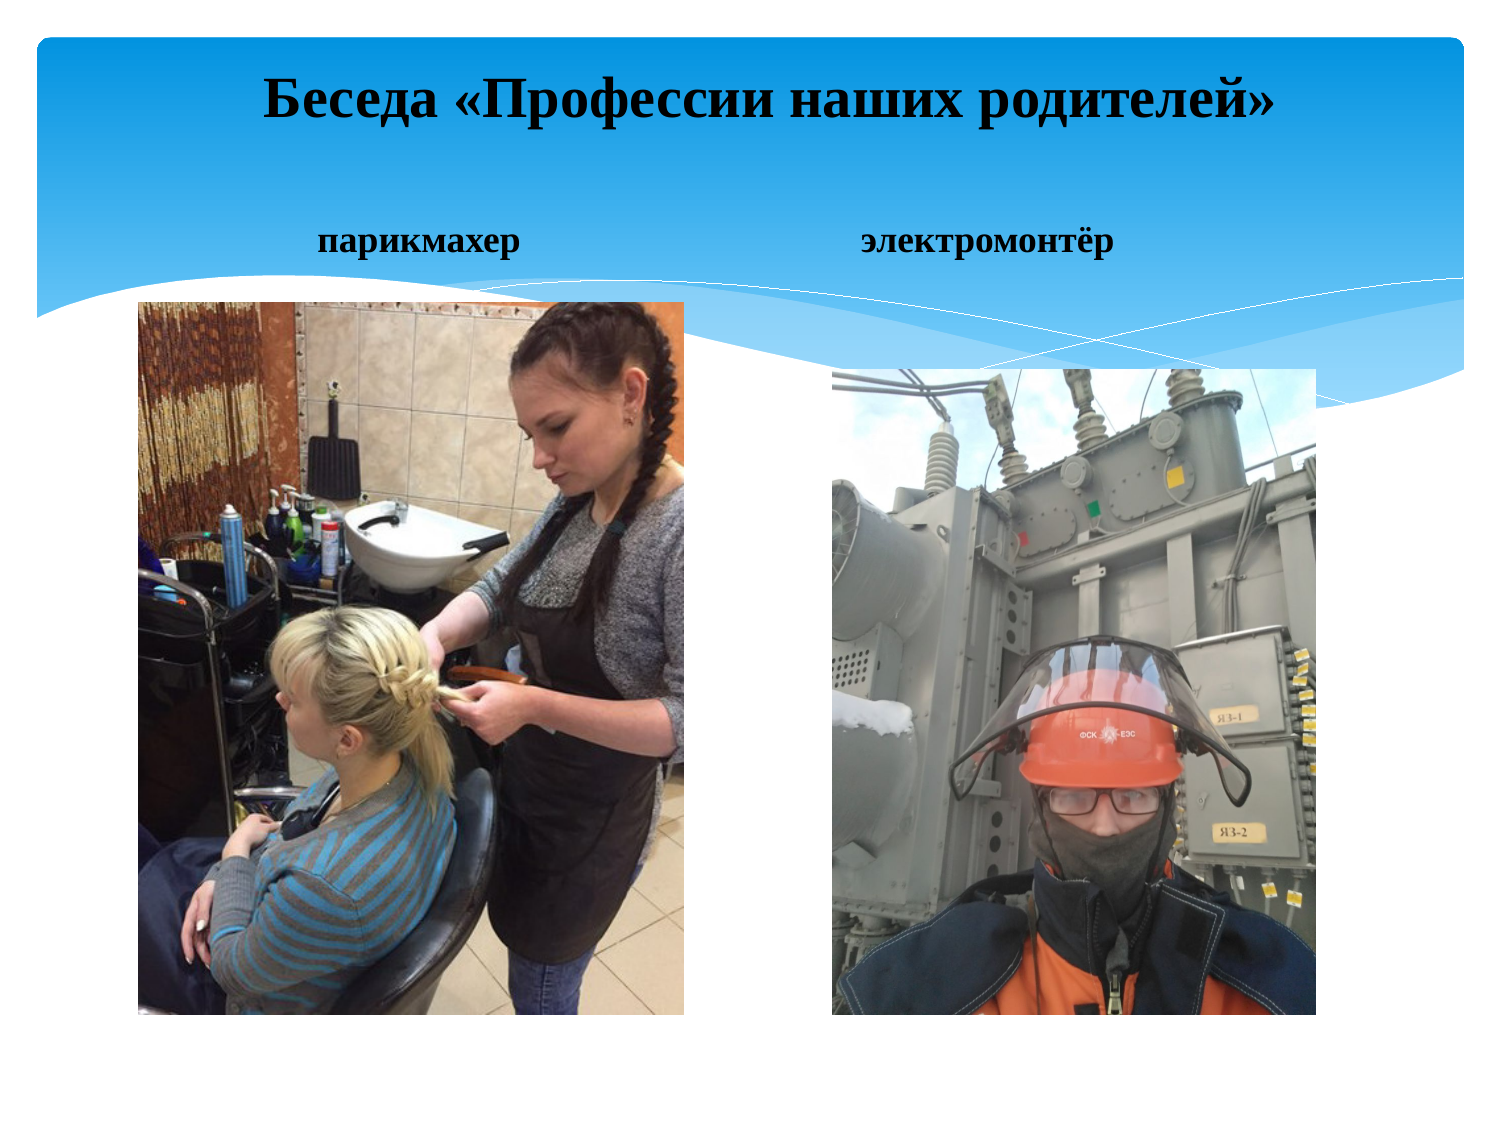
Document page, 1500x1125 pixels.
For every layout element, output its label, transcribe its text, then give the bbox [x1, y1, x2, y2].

title Беседа «Профессии наших родителей» [41, 0, 1500, 188]
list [832, 369, 1317, 1015]
picture [138, 302, 684, 1015]
text_box электромонтёр [846, 208, 1130, 268]
text_box парикмахер [302, 208, 536, 268]
